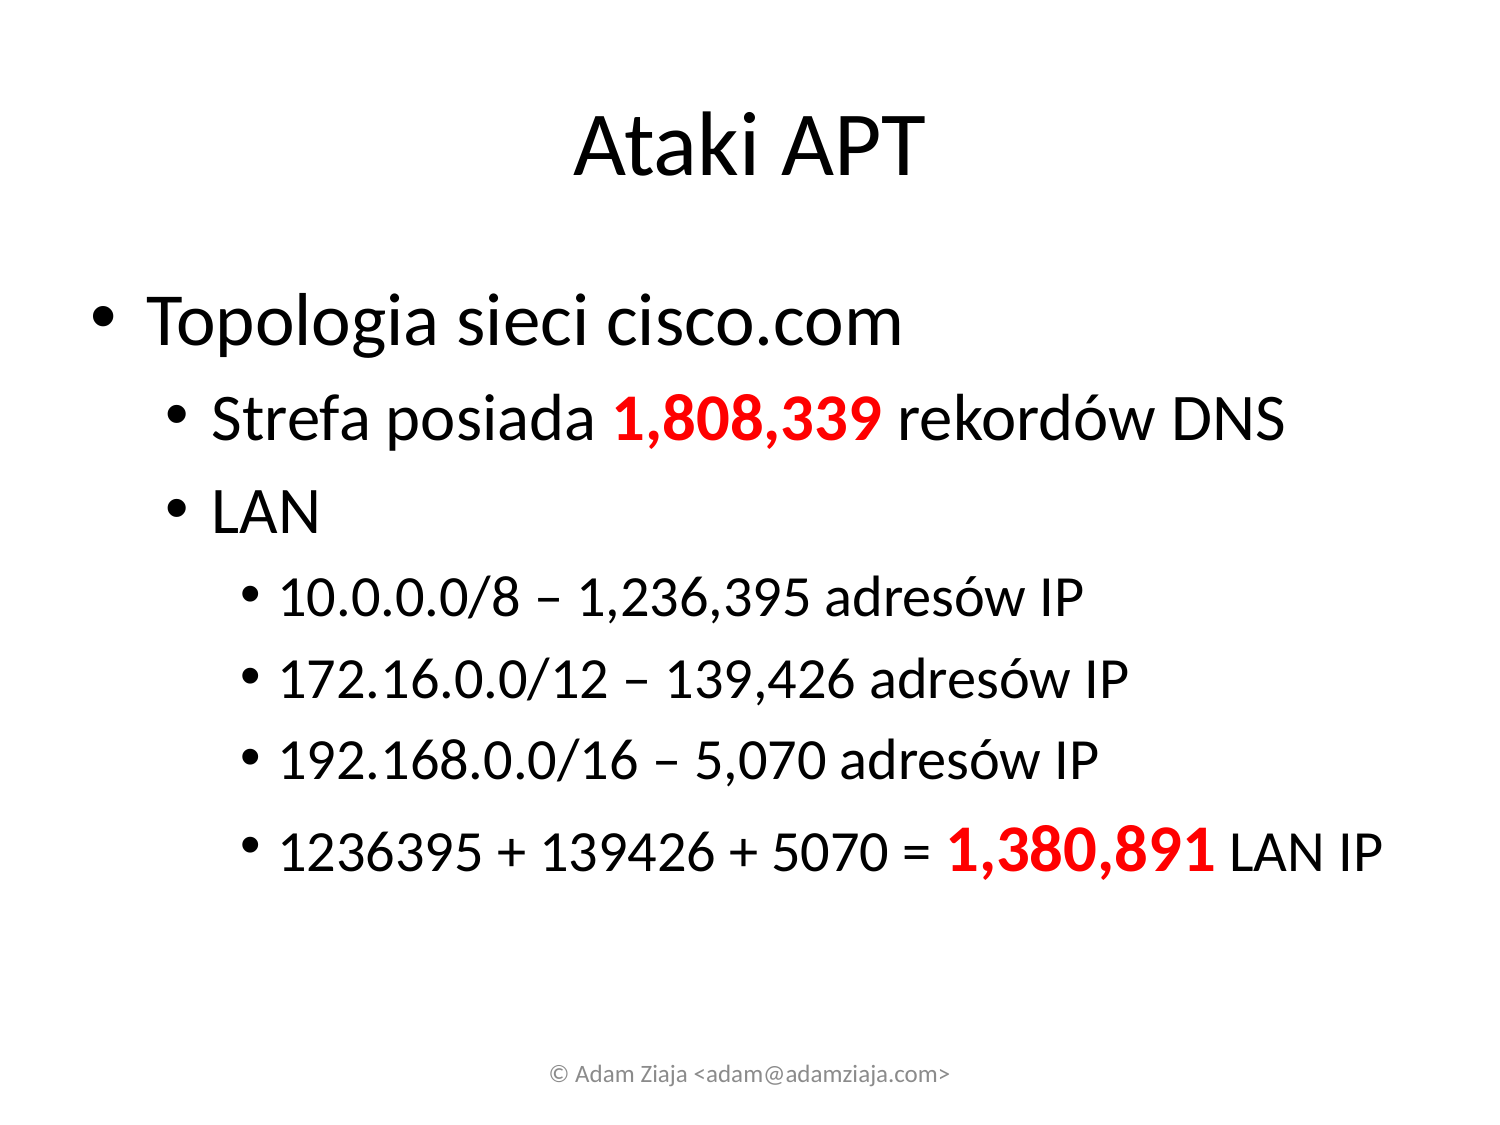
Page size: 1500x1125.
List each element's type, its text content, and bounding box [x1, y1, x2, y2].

list Topologia sieci cisco.com Strefa posiada 1,808,339 rekordów DNS LAN 10.0.0.0/8 – 1,236,395 adresów IP 172.16.0.0/12 – 139,426 adresów IP 192.168.0.0/16 – 5,070 adresów IP 1236395 + 139426 + 5070 = 1,380,891 LAN IP [75, 262, 1425, 1005]
title Ataki APT [75, 45, 1425, 233]
footer © Adam Ziaja <adam@adamziaja.com> [512, 1042, 988, 1103]
